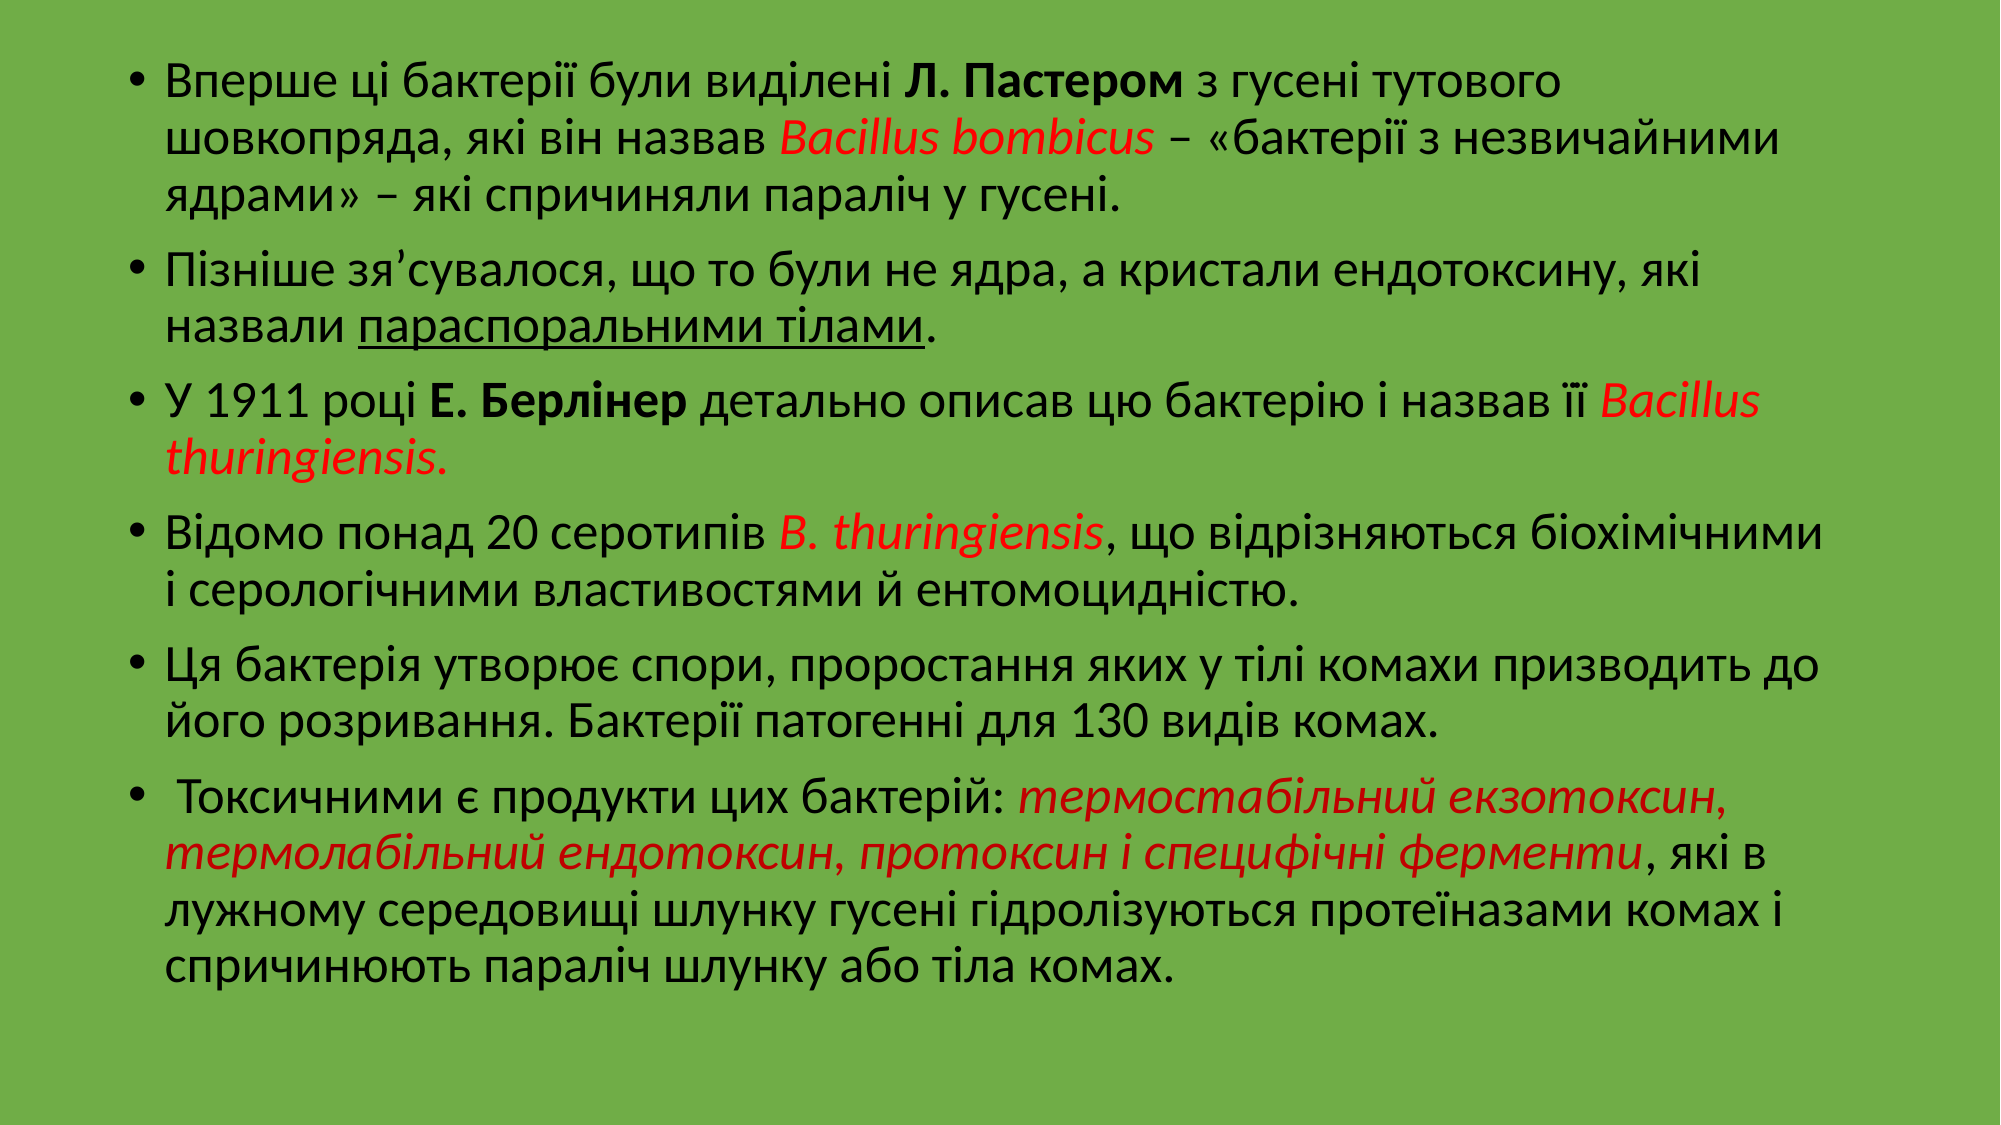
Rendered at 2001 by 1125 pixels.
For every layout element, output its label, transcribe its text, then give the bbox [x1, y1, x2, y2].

list Вперше ці бактерії були виділені Л. Пастером з гусені тутового шовкопряда, які він назвав Bacillus bombicus – «бактерії з незвичайними ядрами» – які спричиняли параліч у гусені. Пізніше зя’сувалося, що то були не ядра, а кристали ендотоксину, які назвали параспоральними тілами. У 1911 році Е. Берлінер детально описав цю бактерію і назвав її Bacillus thuringiensis. Відомо понад 20 серотипів B. thuringiensis, що відрізняються біохімічними і серологічними властивостями й ентомоцидністю. Ця бактерія утворює спори, проростання яких у тілі комахи призводить до його розривання. Бактерії патогенні для 130 видів комах. Токсичними є продукти цих бактерій: термостабільний екзотоксин, термолабільний ендотоксин, протоксин і специфічні ферменти, які в лужному середовищі шлунку гусені гідролізуються протеїназами комах і спричинюють параліч шлунку або тіла комах. [113, 45, 1863, 1014]
